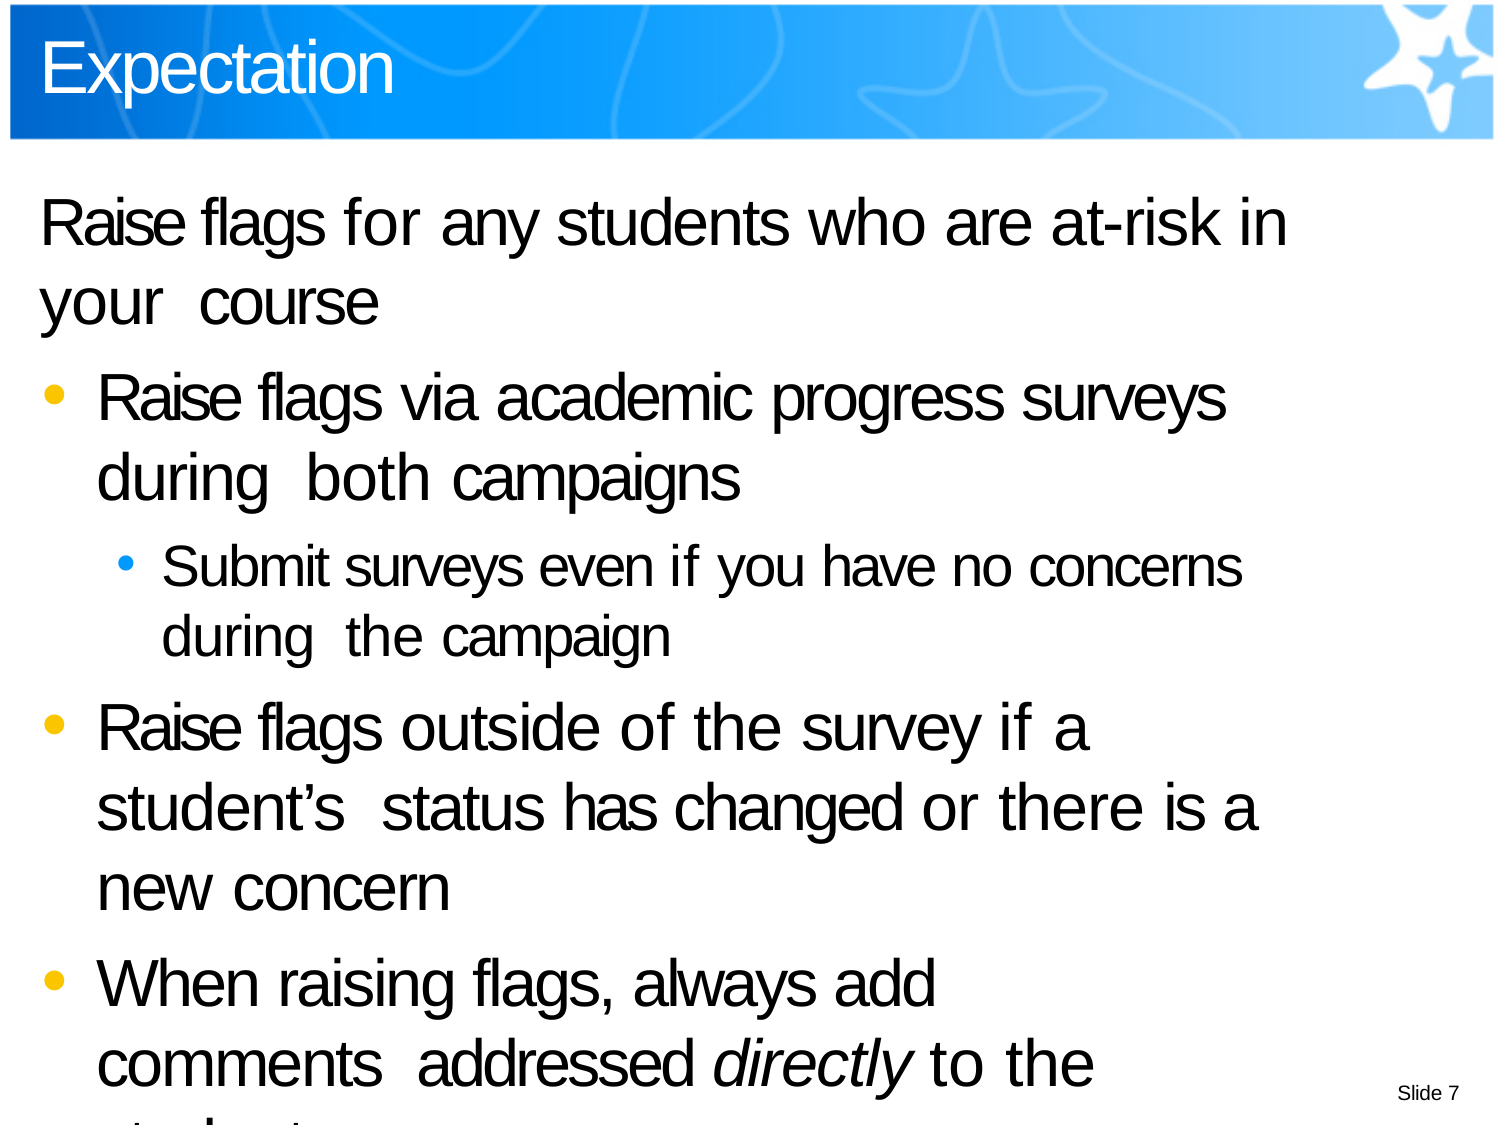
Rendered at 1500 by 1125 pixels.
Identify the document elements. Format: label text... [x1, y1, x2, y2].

picture [10, 0, 1500, 148]
title Expectations [37, 16, 432, 176]
slide_number Slide 7 [1408, 1079, 1477, 1125]
text_box Raise flags for any students who are at-risk in your course Raise flags via academic progress surveys during both campaigns Submit surveys even if you have no concerns during the campaign Raise flags outside of the survey if a student’s status has changed or there is a new concern When raising flags, always add comments addressed directly to the student [37, 176, 1408, 1125]
